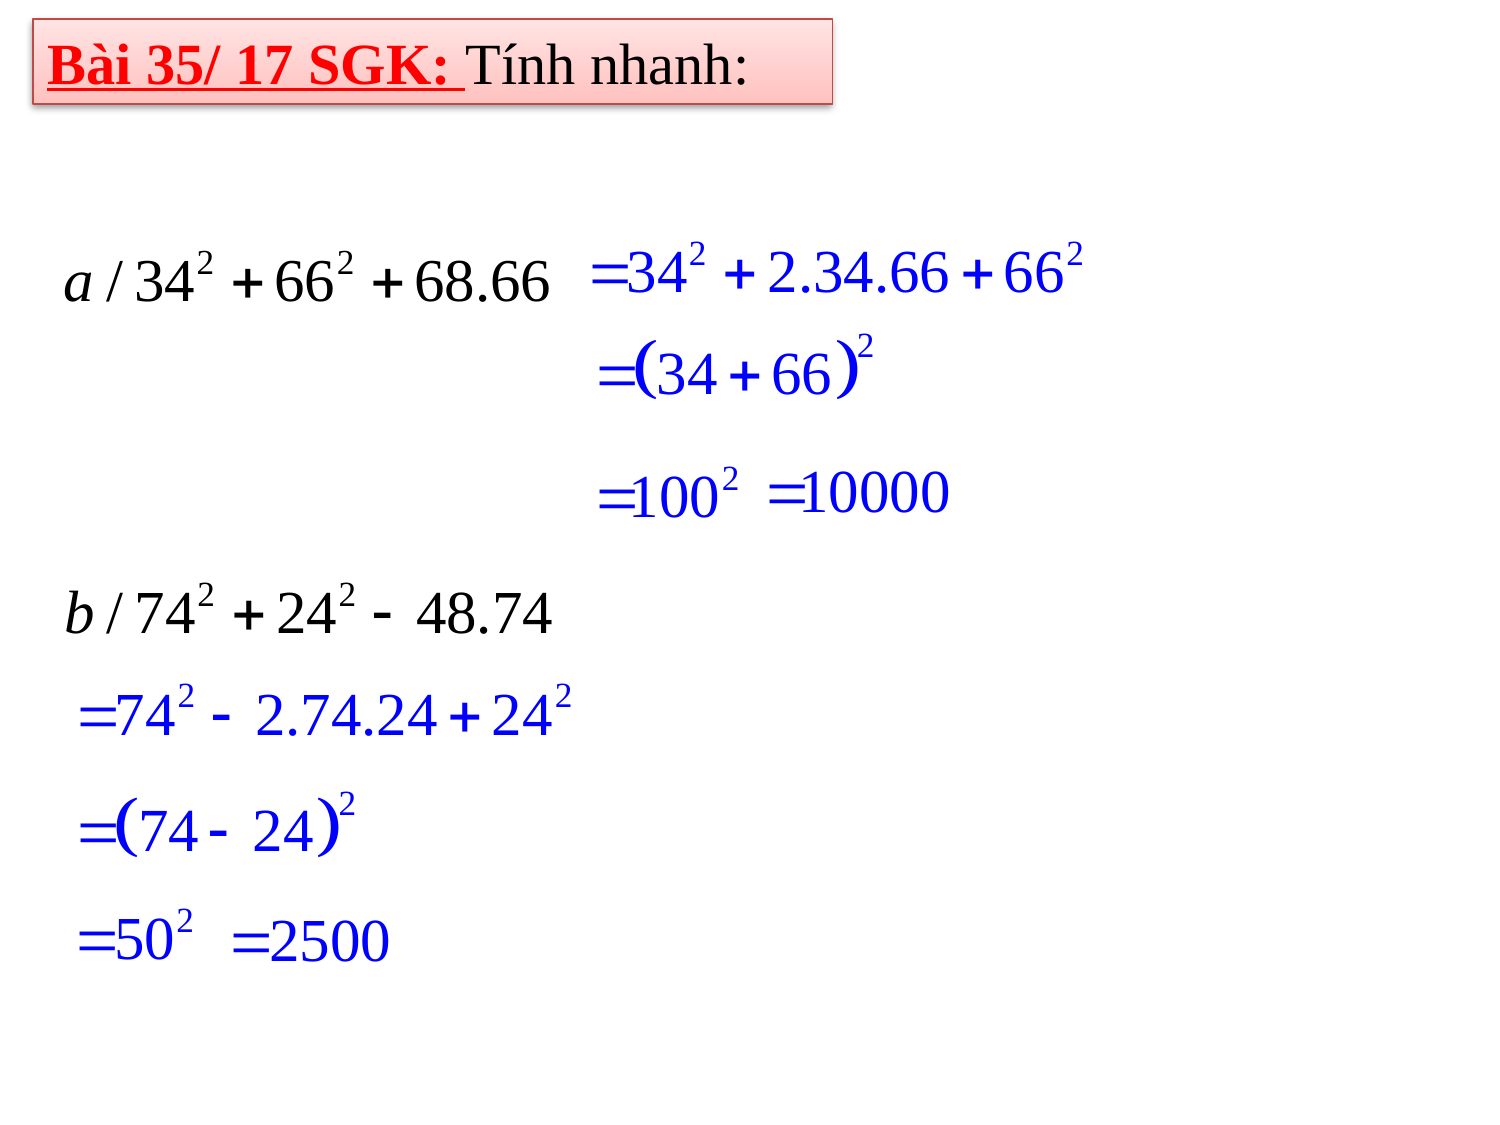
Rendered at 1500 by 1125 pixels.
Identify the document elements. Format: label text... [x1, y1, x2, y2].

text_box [584, 317, 885, 431]
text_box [218, 904, 402, 987]
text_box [753, 456, 963, 539]
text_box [64, 668, 584, 761]
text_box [64, 892, 208, 986]
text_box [64, 774, 365, 888]
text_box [584, 451, 753, 544]
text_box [577, 225, 1096, 319]
text_box Bài 35/ 17 SGK: Tính nhanh: [32, 18, 833, 105]
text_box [54, 235, 563, 318]
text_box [57, 567, 566, 650]
